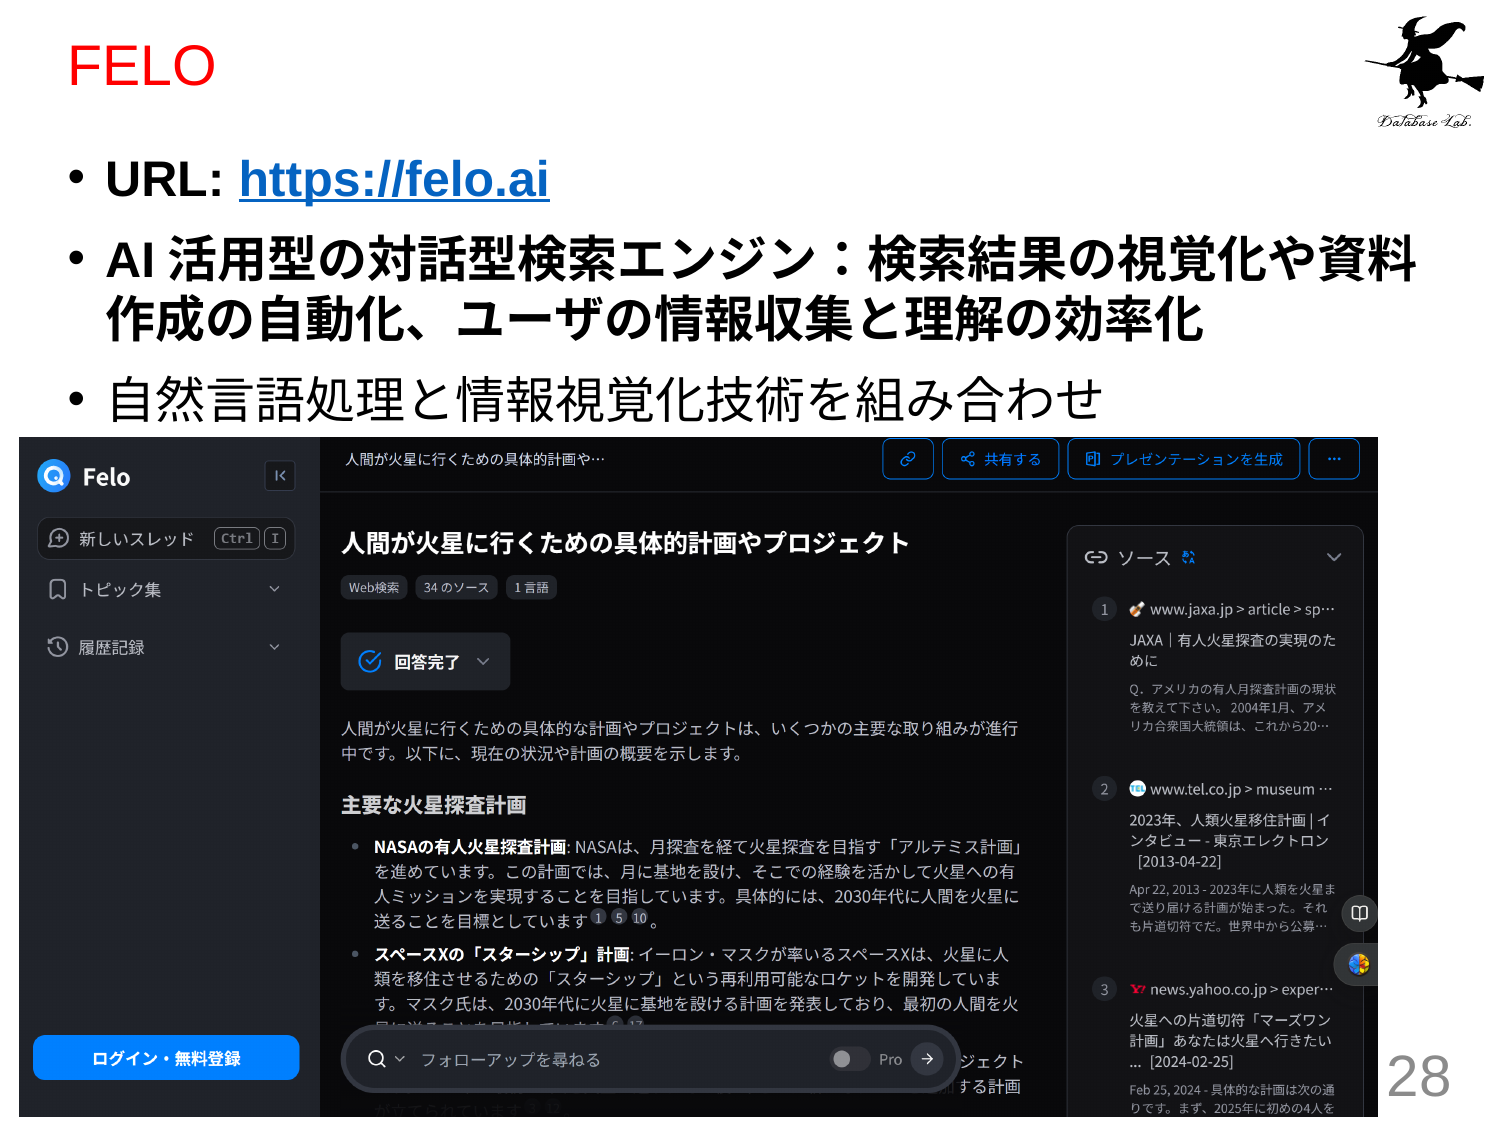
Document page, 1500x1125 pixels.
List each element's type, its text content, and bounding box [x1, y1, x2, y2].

list URL: https://felo.ai AI活用型の対話型検索エンジン：検索結果の視覚化や資料作成の自動化、ユーザの情報収集と理解の効率化 自然言語処理と情報視覚化技術を組み合わせ [52, 138, 1441, 1014]
picture [1362, 14, 1486, 130]
picture [19, 437, 1378, 1117]
slide_number 28 [1378, 1042, 1467, 1103]
title FELO [52, 28, 1441, 106]
